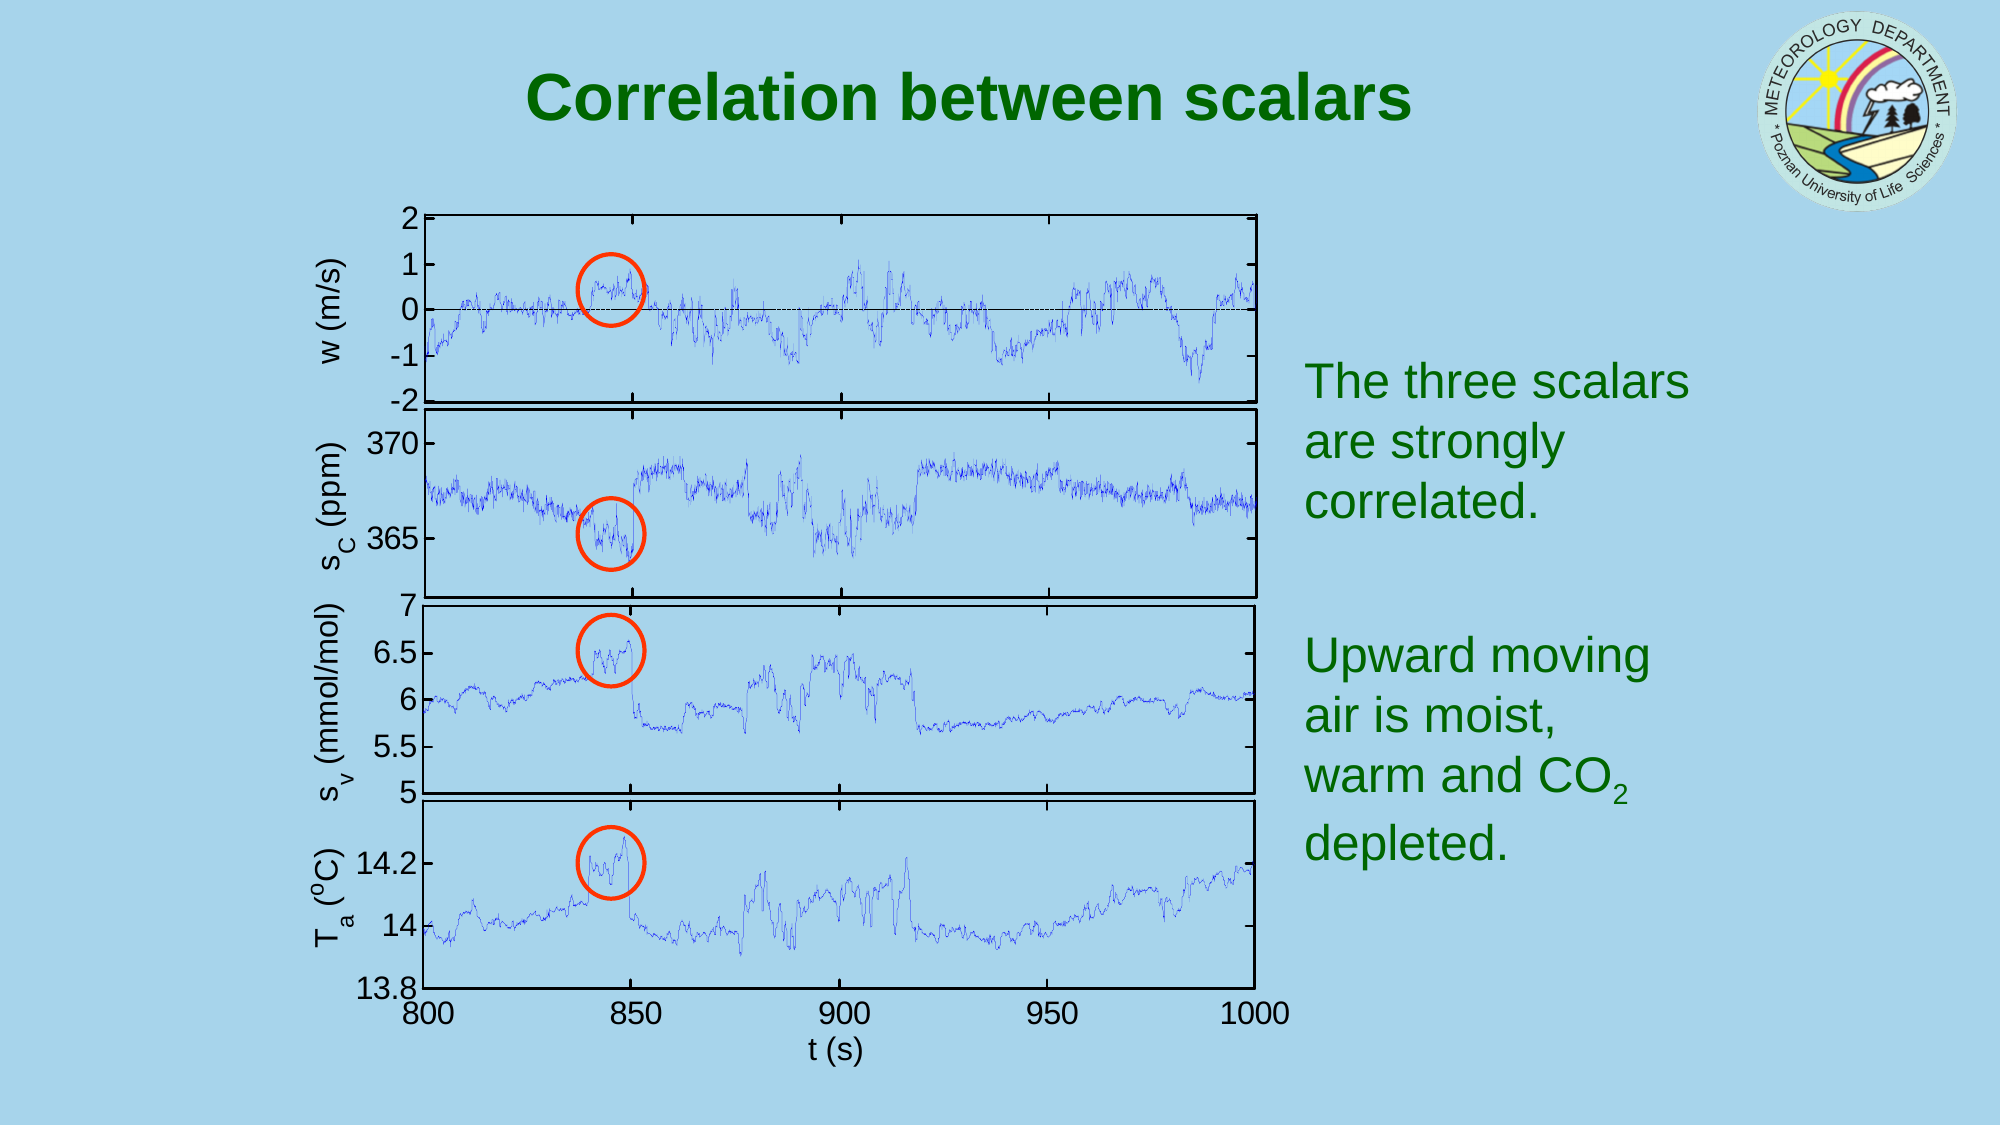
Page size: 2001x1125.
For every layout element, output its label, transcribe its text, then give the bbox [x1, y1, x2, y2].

text_box The three scalars are strongly correlated. [1293, 340, 1715, 536]
text_box Correlation between scalars [350, 0, 1589, 188]
text_box Upward moving air is moist, warm and CO2 depleted. [1293, 614, 1691, 879]
picture [1757, 11, 1971, 214]
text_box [577, 254, 645, 899]
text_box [298, 137, 1293, 1097]
